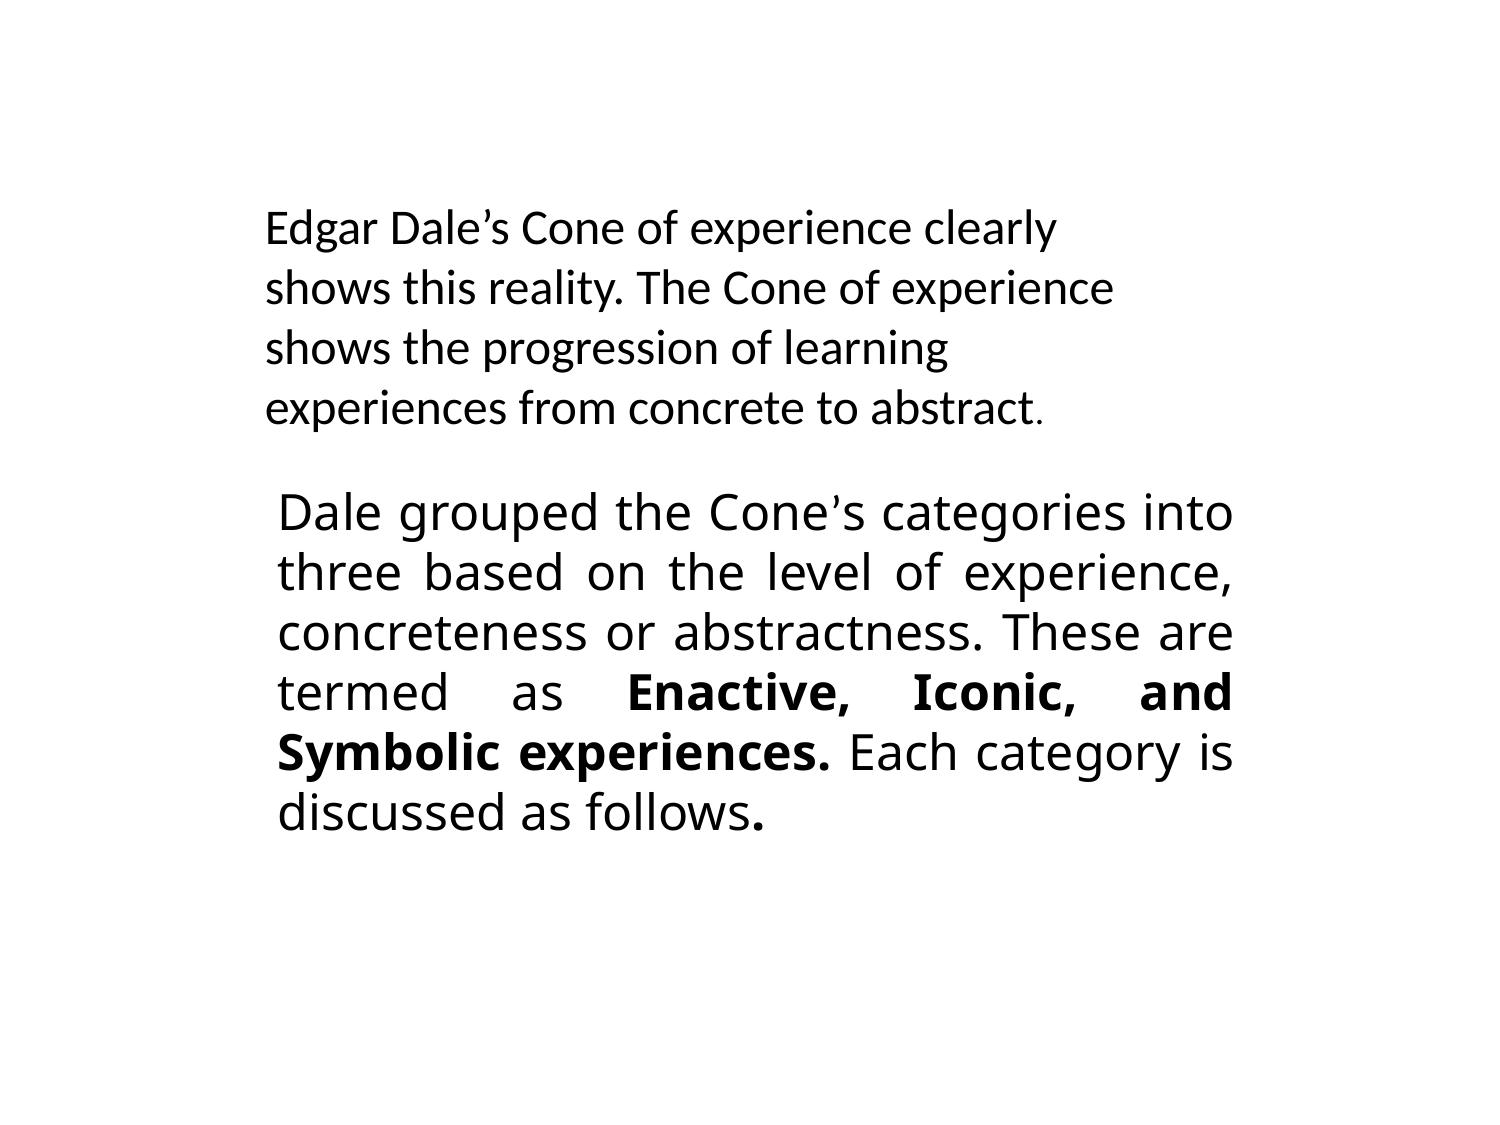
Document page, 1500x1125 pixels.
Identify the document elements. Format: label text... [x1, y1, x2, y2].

text_box Edgar Dale’s Cone of experience clearly shows this reality. The Cone of experience shows the progression of learning experiences from concrete to abstract. [249, 187, 1175, 1073]
text_box Dale grouped the Cone’s categories into three based on the level of experience, concreteness or abstractness. These are termed as Enactive, Iconic, and Symbolic experiences. Each category is discussed as follows. [262, 233, 1250, 849]
